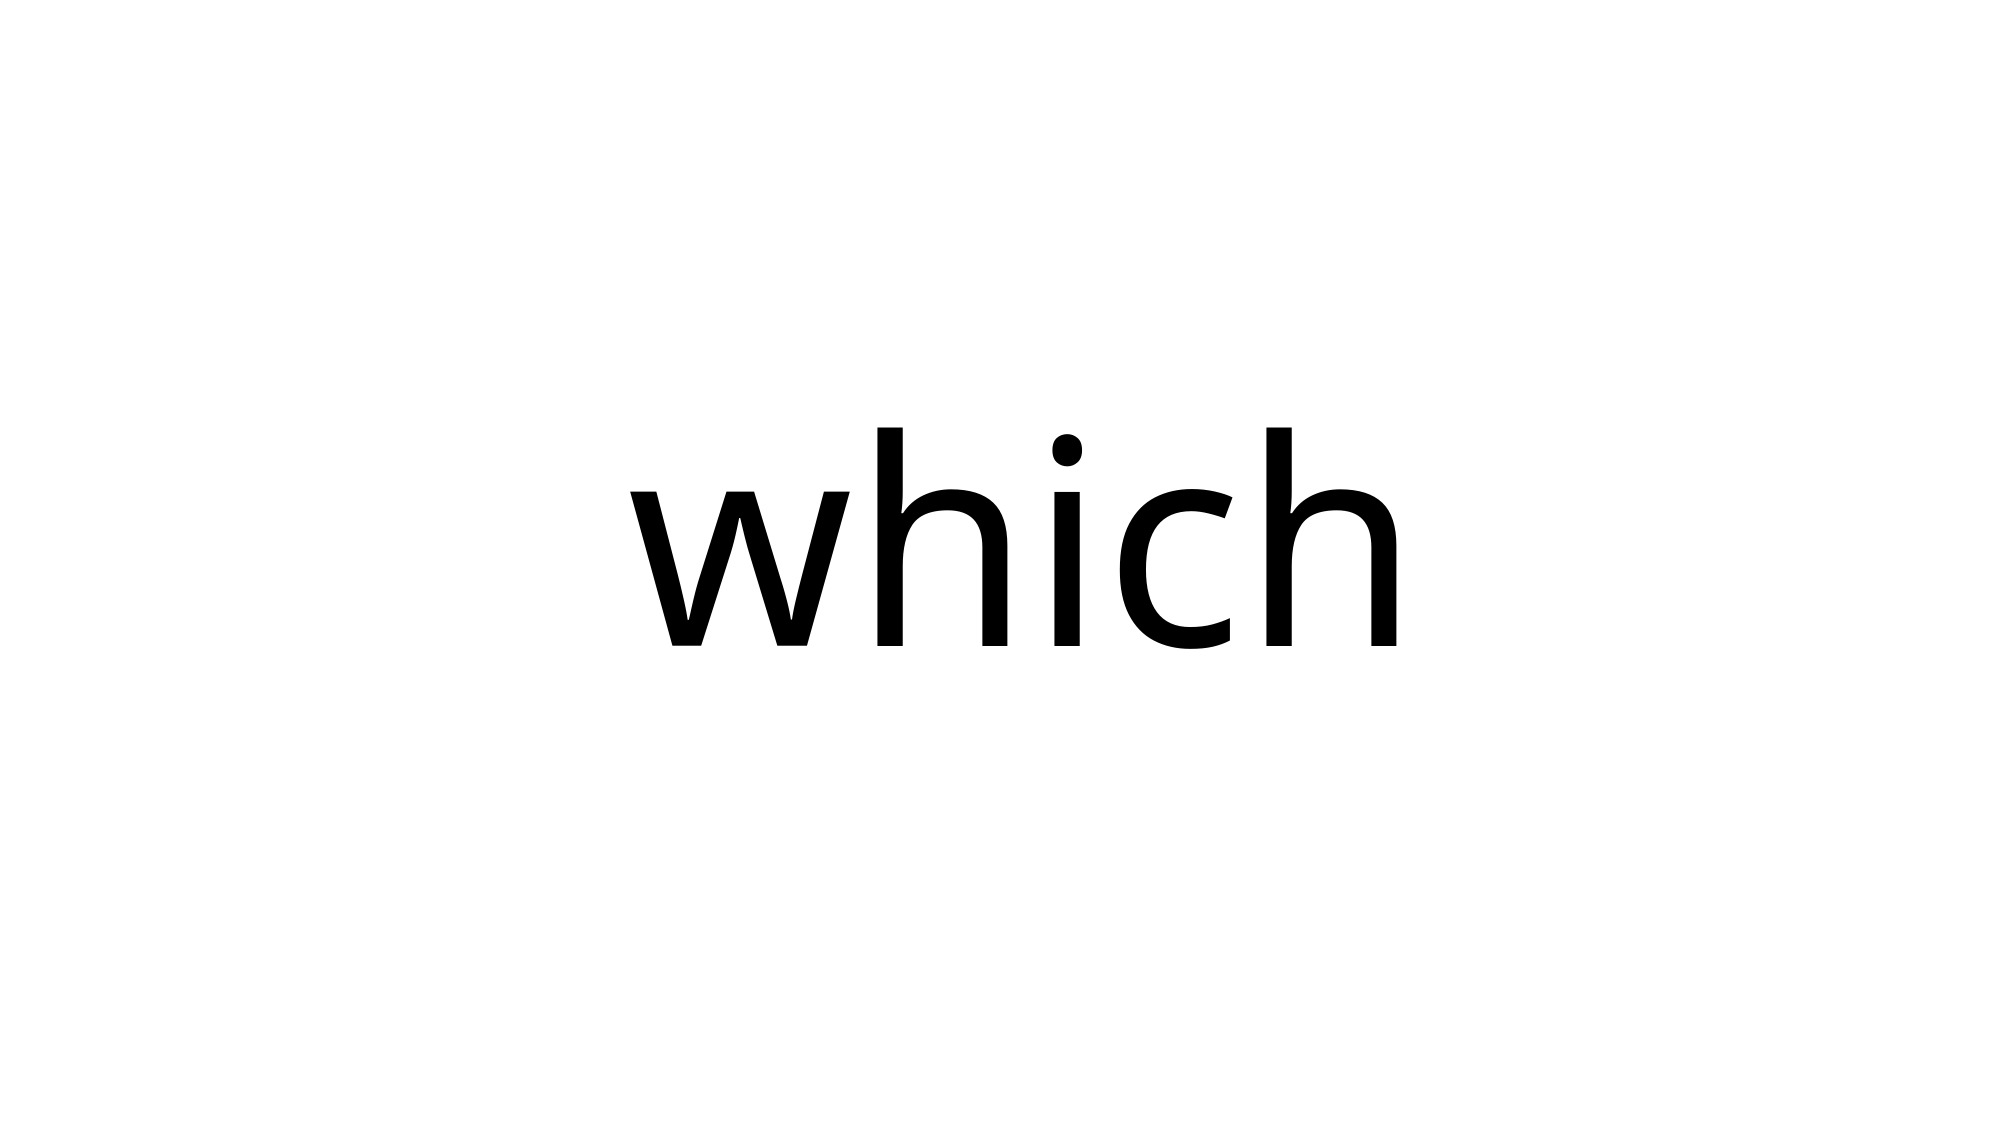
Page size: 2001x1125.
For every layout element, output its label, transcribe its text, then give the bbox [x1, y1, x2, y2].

title which [161, 444, 1887, 663]
